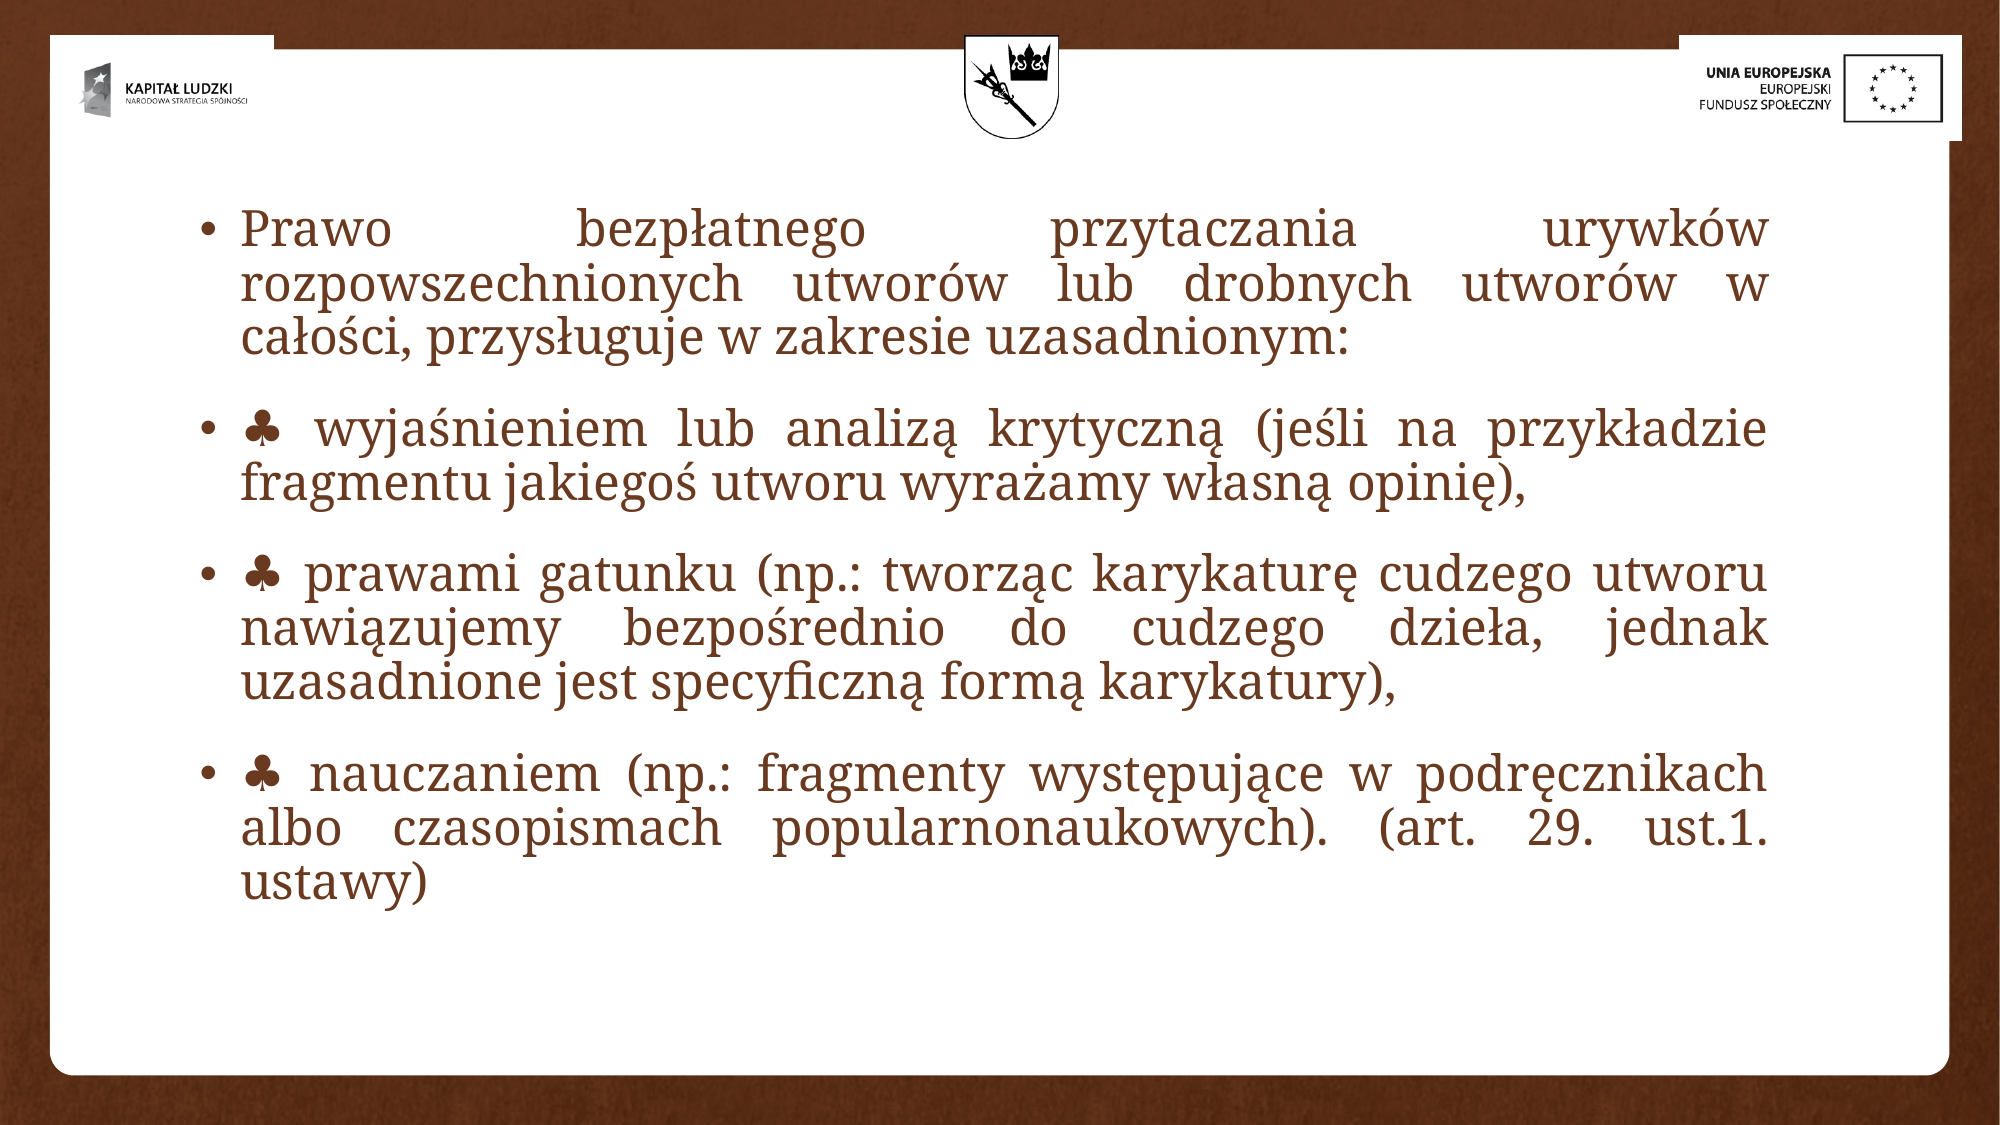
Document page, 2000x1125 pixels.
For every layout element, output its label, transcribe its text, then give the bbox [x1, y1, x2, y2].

picture [964, 35, 1059, 139]
picture [1679, 35, 1962, 141]
picture [50, 35, 274, 144]
list Prawo bezpłatnego przytaczania urywków rozpowszechnionych utworów lub drobnych utworów w całości, przysługuje w zakresie uzasadnionym: ♣ wyjaśnieniem lub analizą krytyczną (jeśli na przykładzie fragmentu jakiegoś utworu wyrażamy własną opinię), ♣ prawami gatunku (np.: tworząc karykaturę cudzego utworu nawiązujemy bezpośrednio do cudzego dzieła, jednak uzasadnione jest specyficzną formą karykatury), ♣ nauczaniem (np.: fragmenty występujące w podręcznikach albo czasopismach popularnonaukowych). (art. 29. ust.1. ustawy) [184, 196, 1785, 984]
